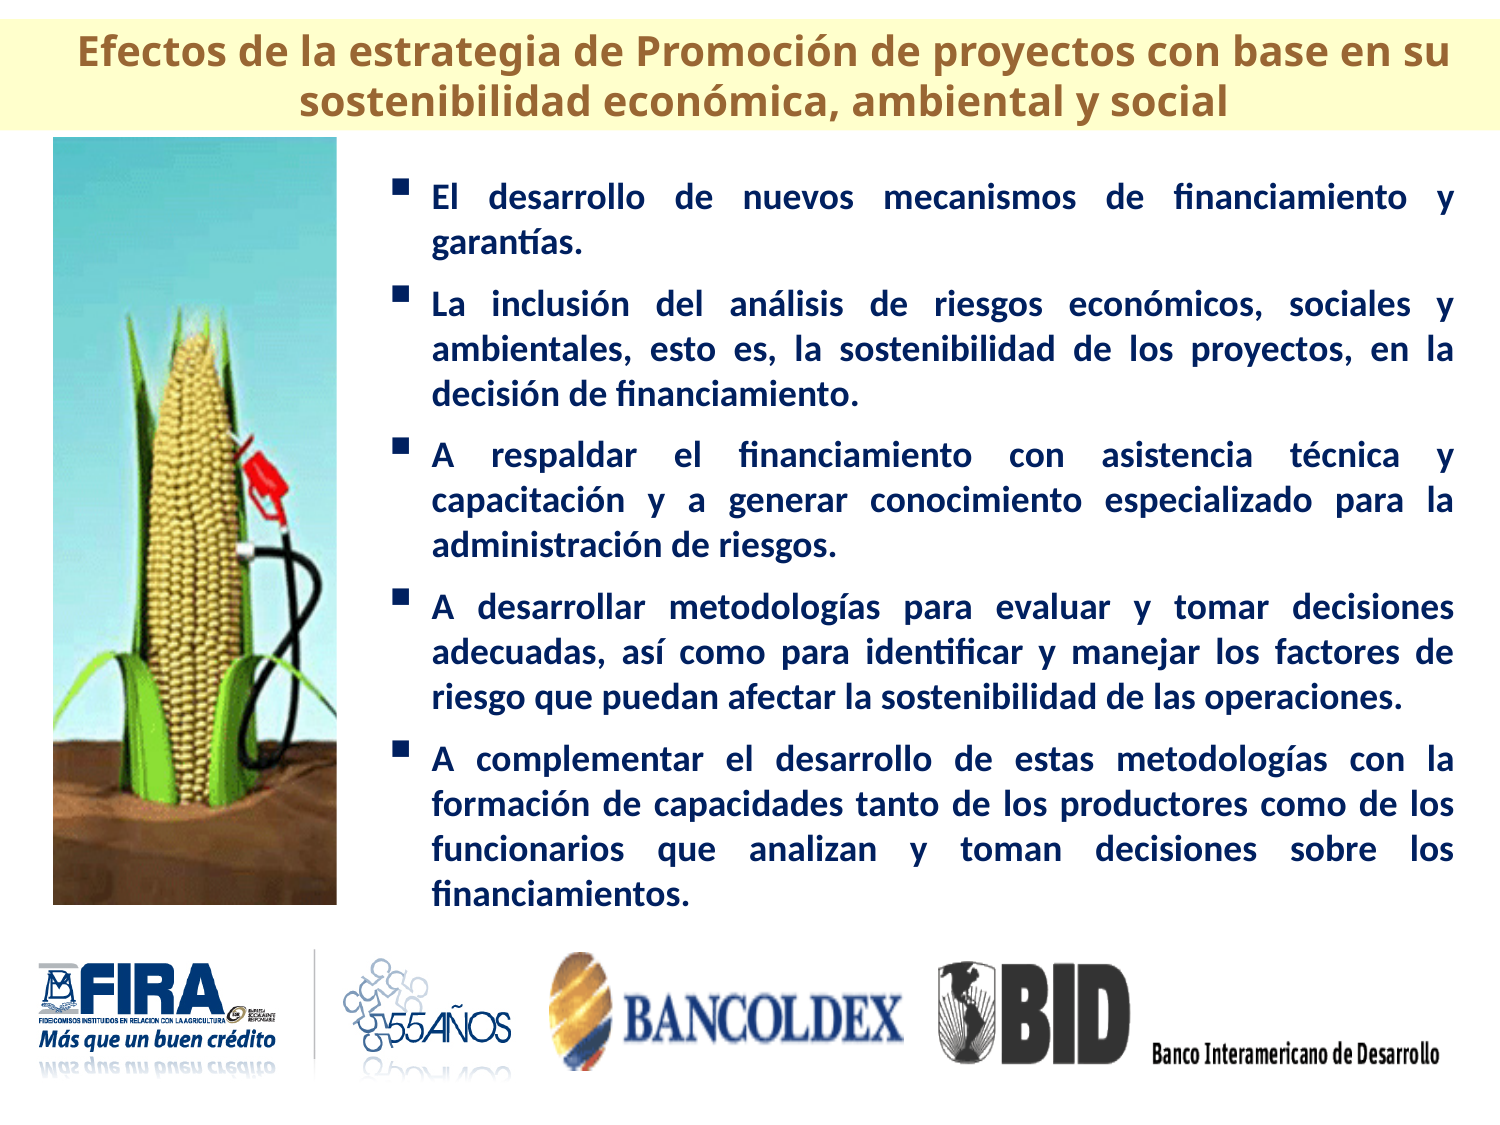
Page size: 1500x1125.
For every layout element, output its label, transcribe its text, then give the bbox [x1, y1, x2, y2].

text_box Efectos de la estrategia de Promoción de proyectos con base en su sostenibilidad económica, ambiental y social [0, 19, 1500, 131]
text_box [134, 131, 480, 210]
text_box El desarrollo de nuevos mecanismos de financiamiento y garantías. La inclusión del análisis de riesgos económicos, sociales y ambientales, esto es, la sostenibilidad de los proyectos, en la decisión de financiamiento. A respaldar el financiamiento con asistencia técnica y capacitación y a generar conocimiento especializado para la administración de riesgos. A desarrollar metodologías para evaluar y tomar decisiones adecuadas, así como para identificar y manejar los factores de riesgo que puedan afectar la sostenibilidad de las operaciones. A complementar el desarrollo de estas metodologías con la formación de capacidades tanto de los productores como de los funcionarios que analizan y toman decisiones sobre los financiamientos. [343, 164, 1471, 921]
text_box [17, 940, 1500, 1090]
picture [52, 136, 337, 906]
